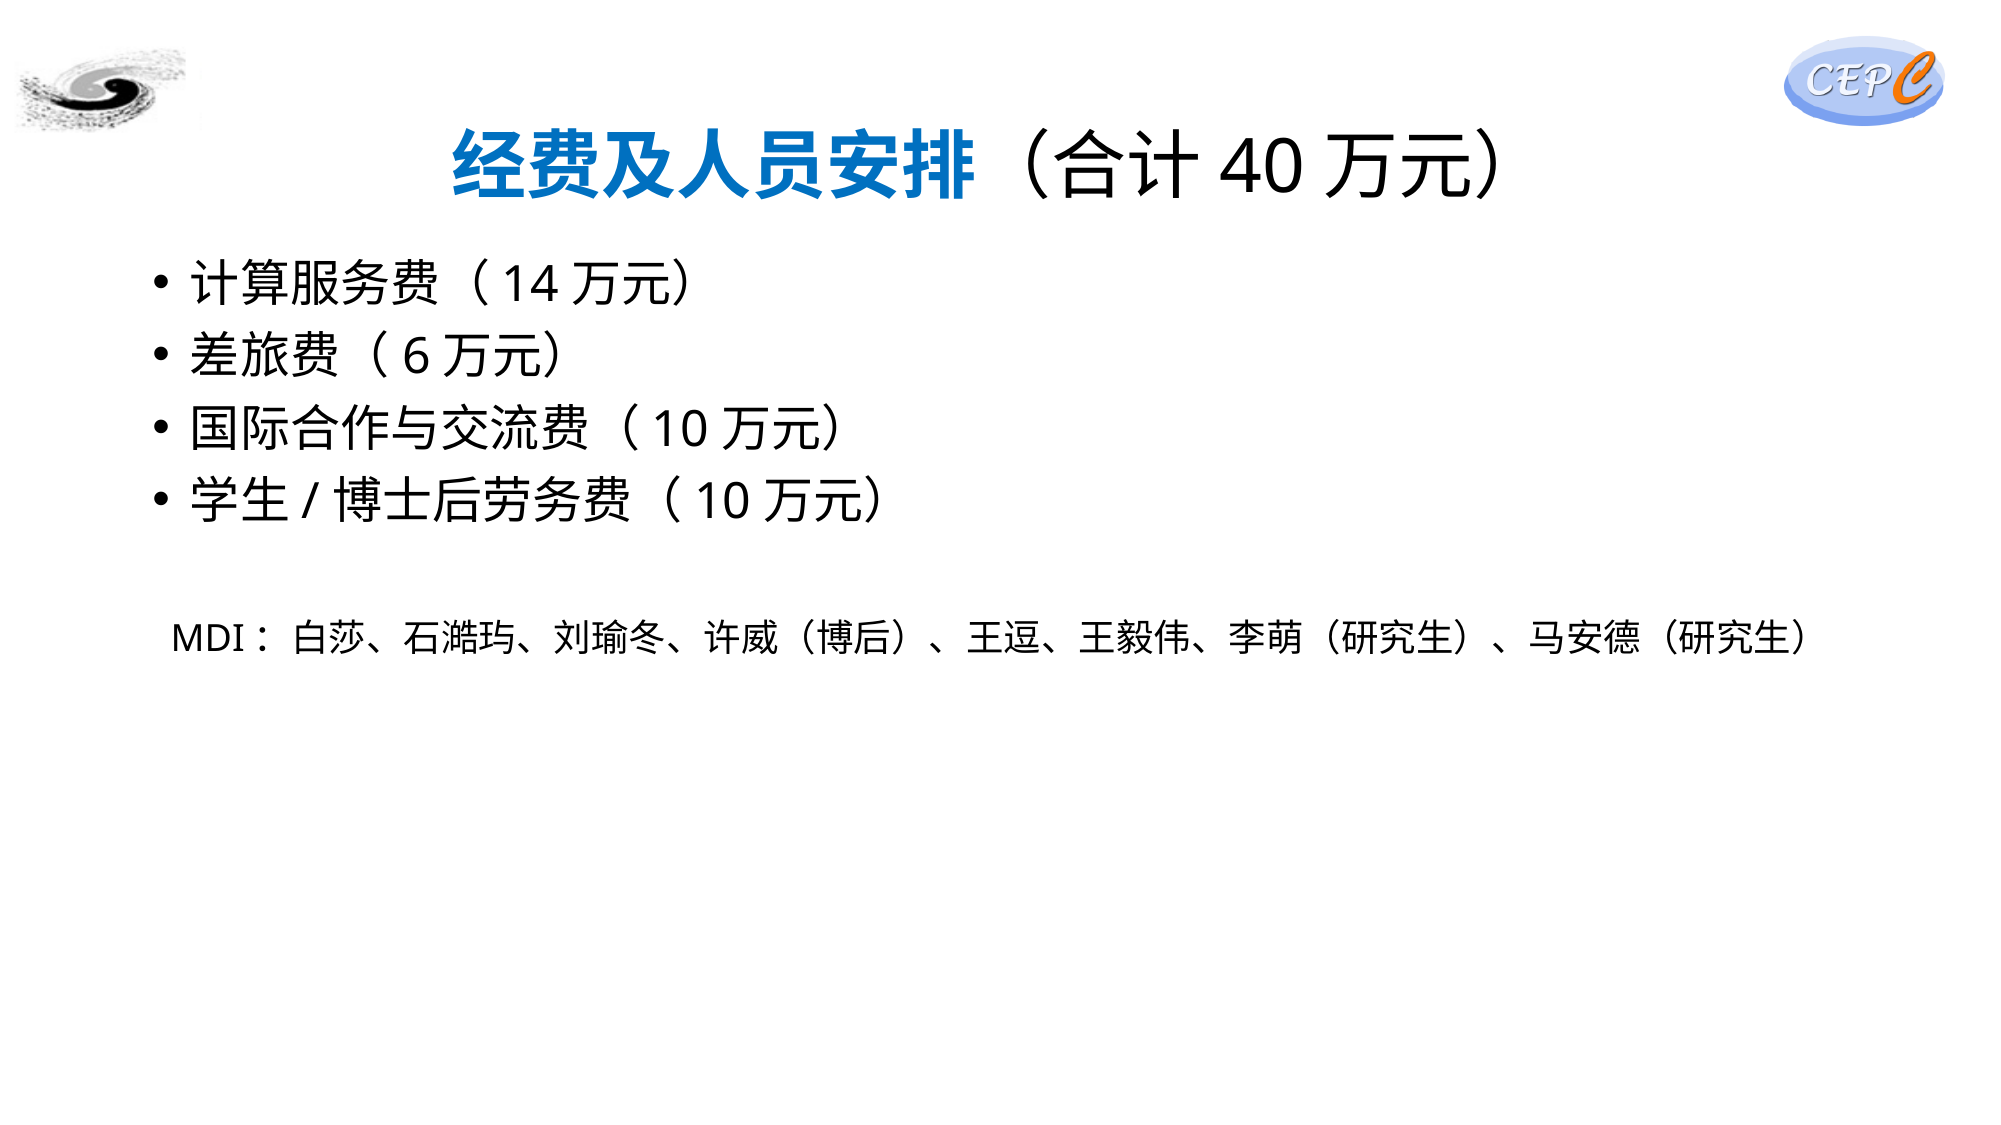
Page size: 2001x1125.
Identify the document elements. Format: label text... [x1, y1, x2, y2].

title 经费及人员安排（合计40万元） [137, 59, 1863, 243]
picture [1780, 30, 1948, 129]
list 计算服务费（14万元） 差旅费（6万元） 国际合作与交流费（10万元） 学生/博士后劳务费（10万元） [137, 243, 1863, 888]
picture [1, 15, 202, 157]
text_box MDI：白莎、石澔玙、刘瑜冬、许威（博后）、王逗、王毅伟、李萌（研究生）、马安德（研究生） [155, 606, 1904, 666]
